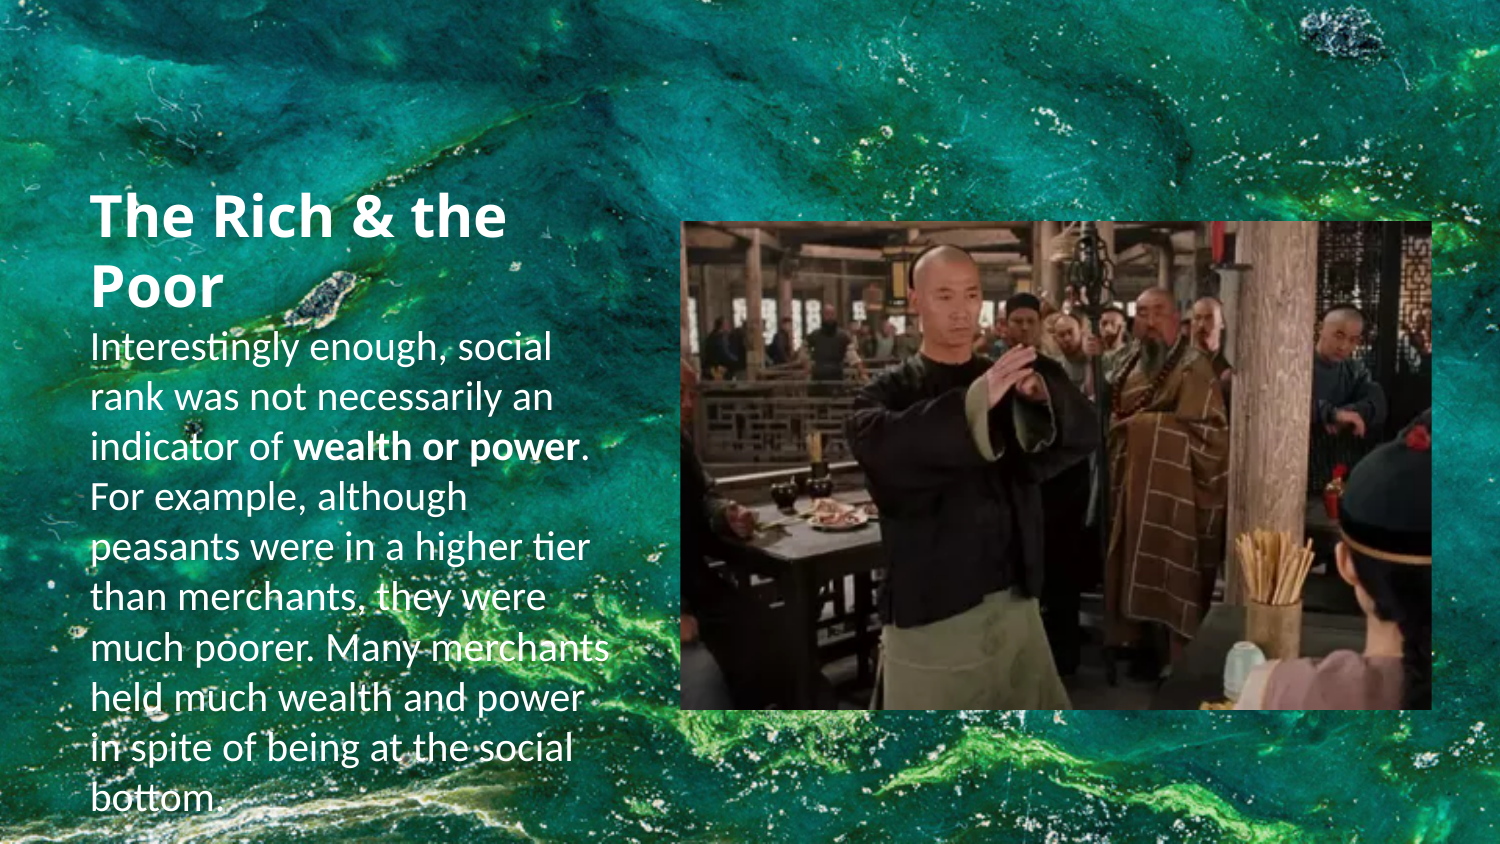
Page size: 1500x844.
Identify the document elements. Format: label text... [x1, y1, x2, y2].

picture [0, 0, 1500, 844]
text_box The Rich & the Poor Interestingly enough, social rank was not necessarily an indicator of wealth or power. For example, although peasants were in a higher tier than merchants, they were much poorer. Many merchants held much wealth and power in spite of being at the social bottom. [75, 171, 638, 827]
